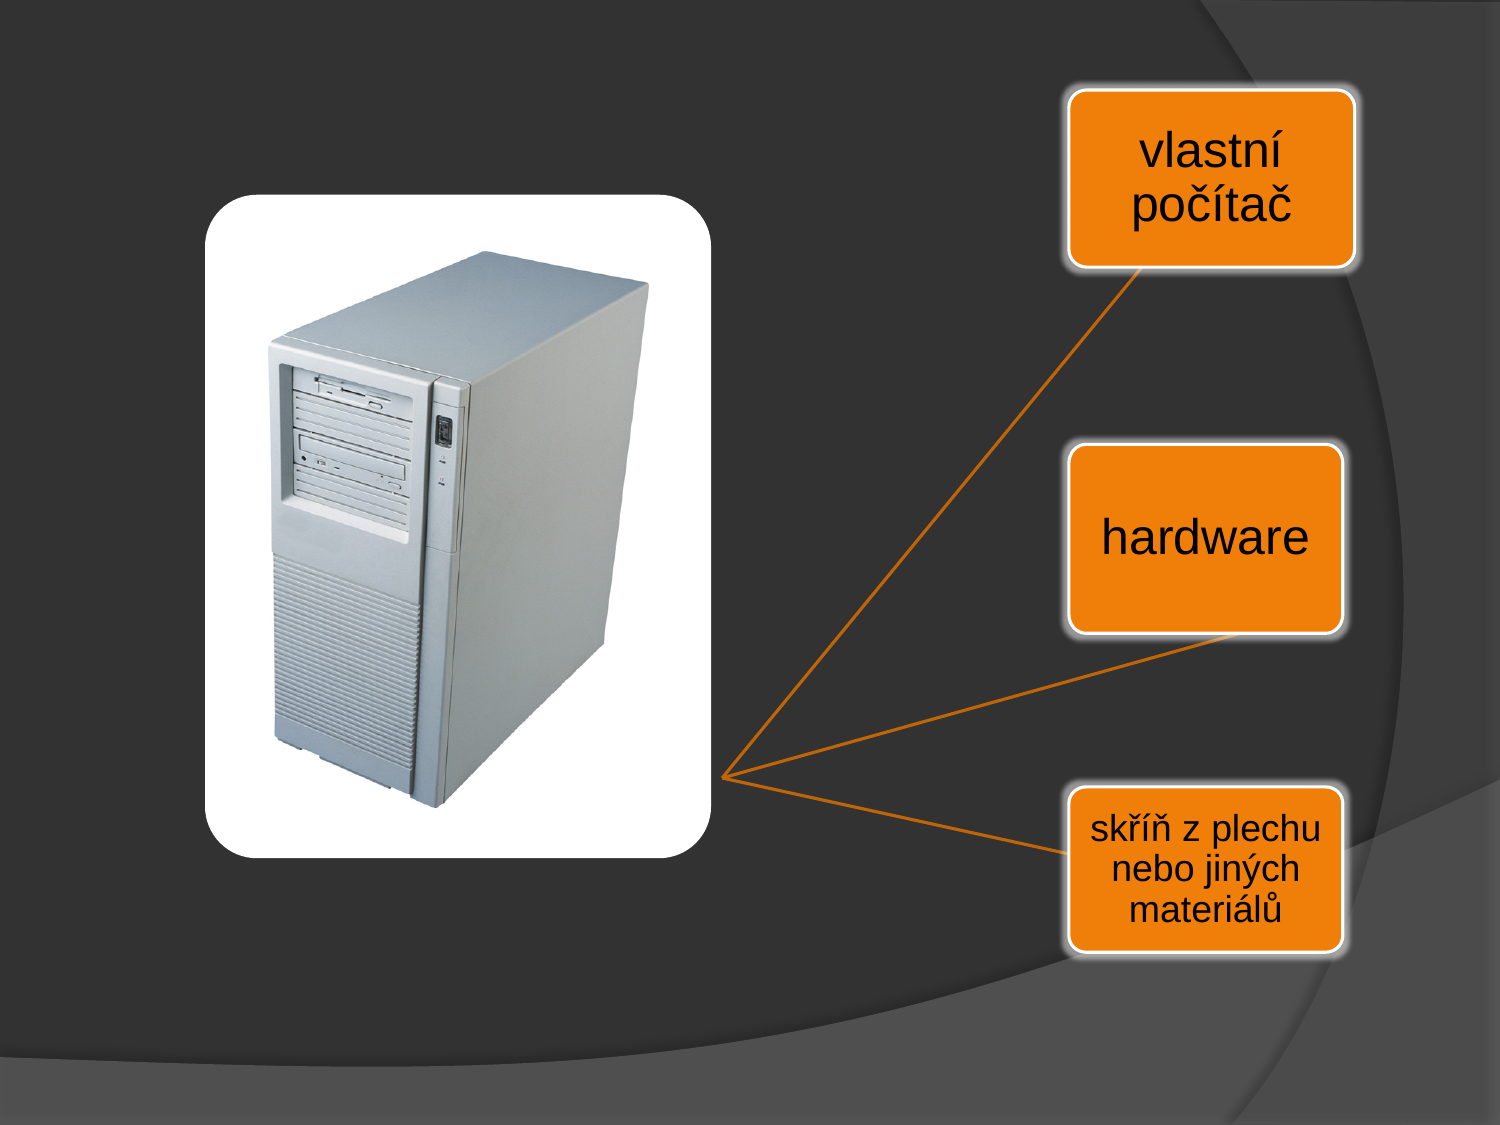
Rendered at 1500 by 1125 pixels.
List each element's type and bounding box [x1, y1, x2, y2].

text_box [206, 89, 1355, 953]
